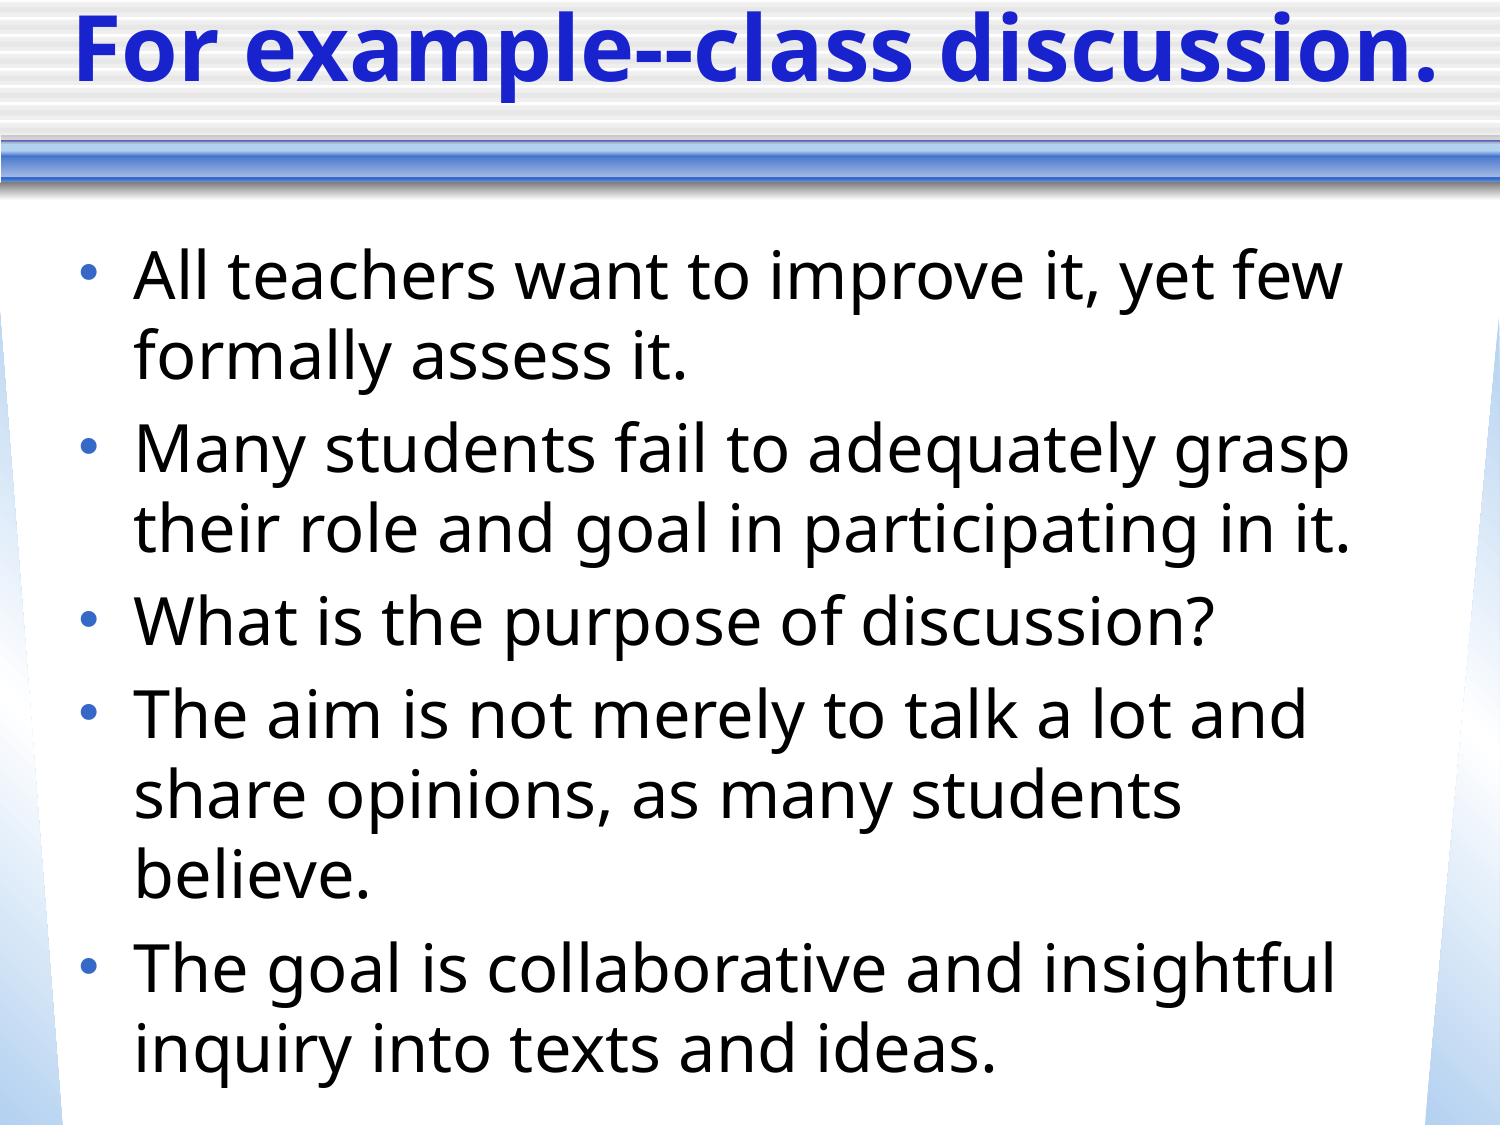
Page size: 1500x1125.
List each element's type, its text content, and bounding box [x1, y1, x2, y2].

picture [0, 0, 1500, 135]
title For example--class discussion. [24, 12, 1488, 188]
list All teachers want to improve it, yet few formally assess it. Many students fail to adequately grasp their role and goal in participating in it. What is the purpose of discussion? The aim is not merely to talk a lot and share opinions, as many students believe. The goal is collaborative and insightful inquiry into texts and ideas. [62, 224, 1413, 968]
